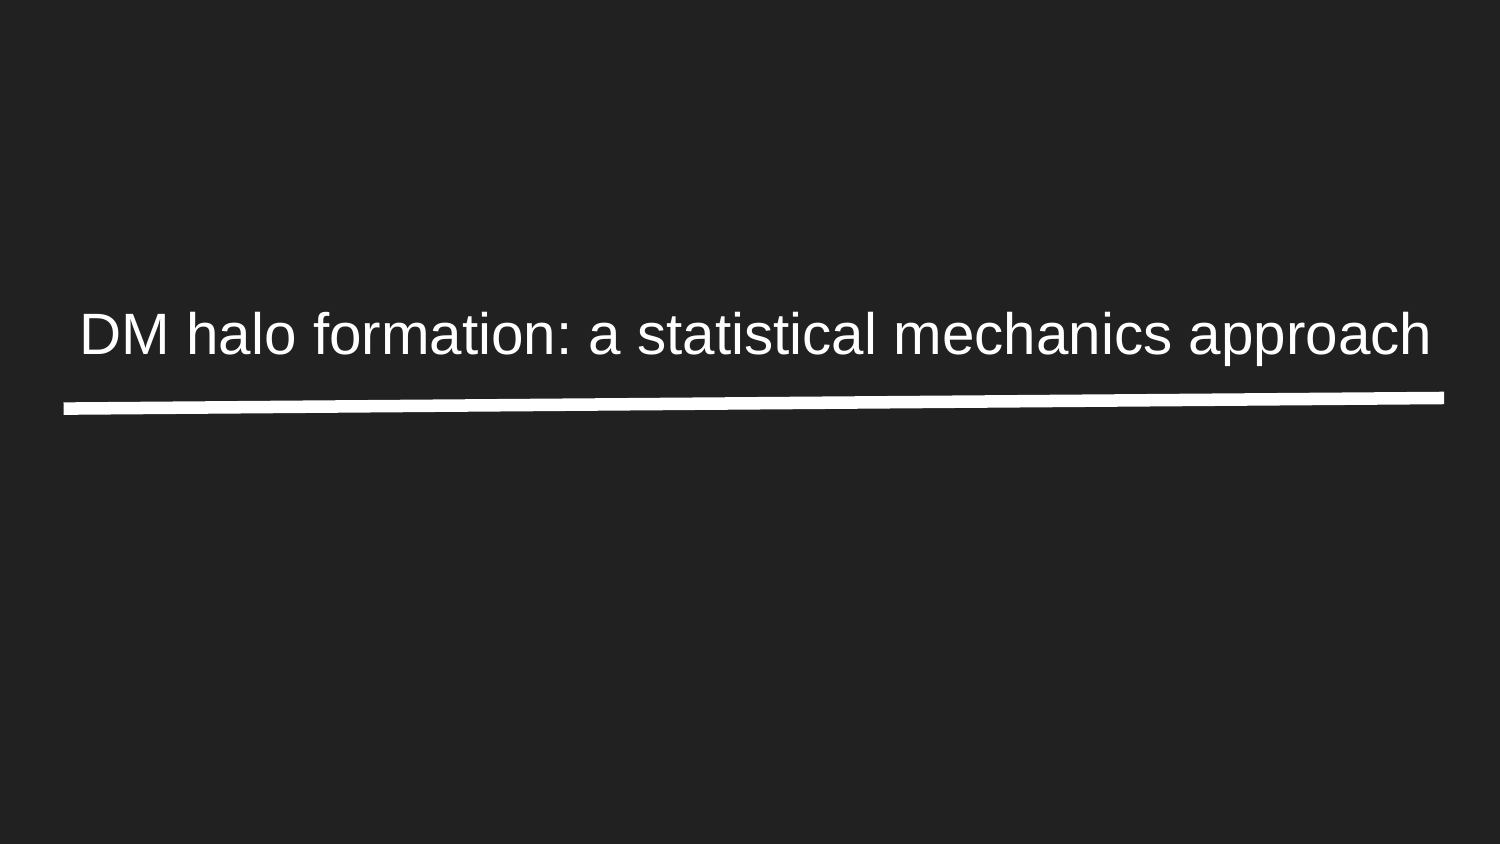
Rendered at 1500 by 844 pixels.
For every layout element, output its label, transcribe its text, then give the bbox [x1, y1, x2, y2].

title DM halo formation: a statistical mechanics approach [0, 319, 1476, 433]
